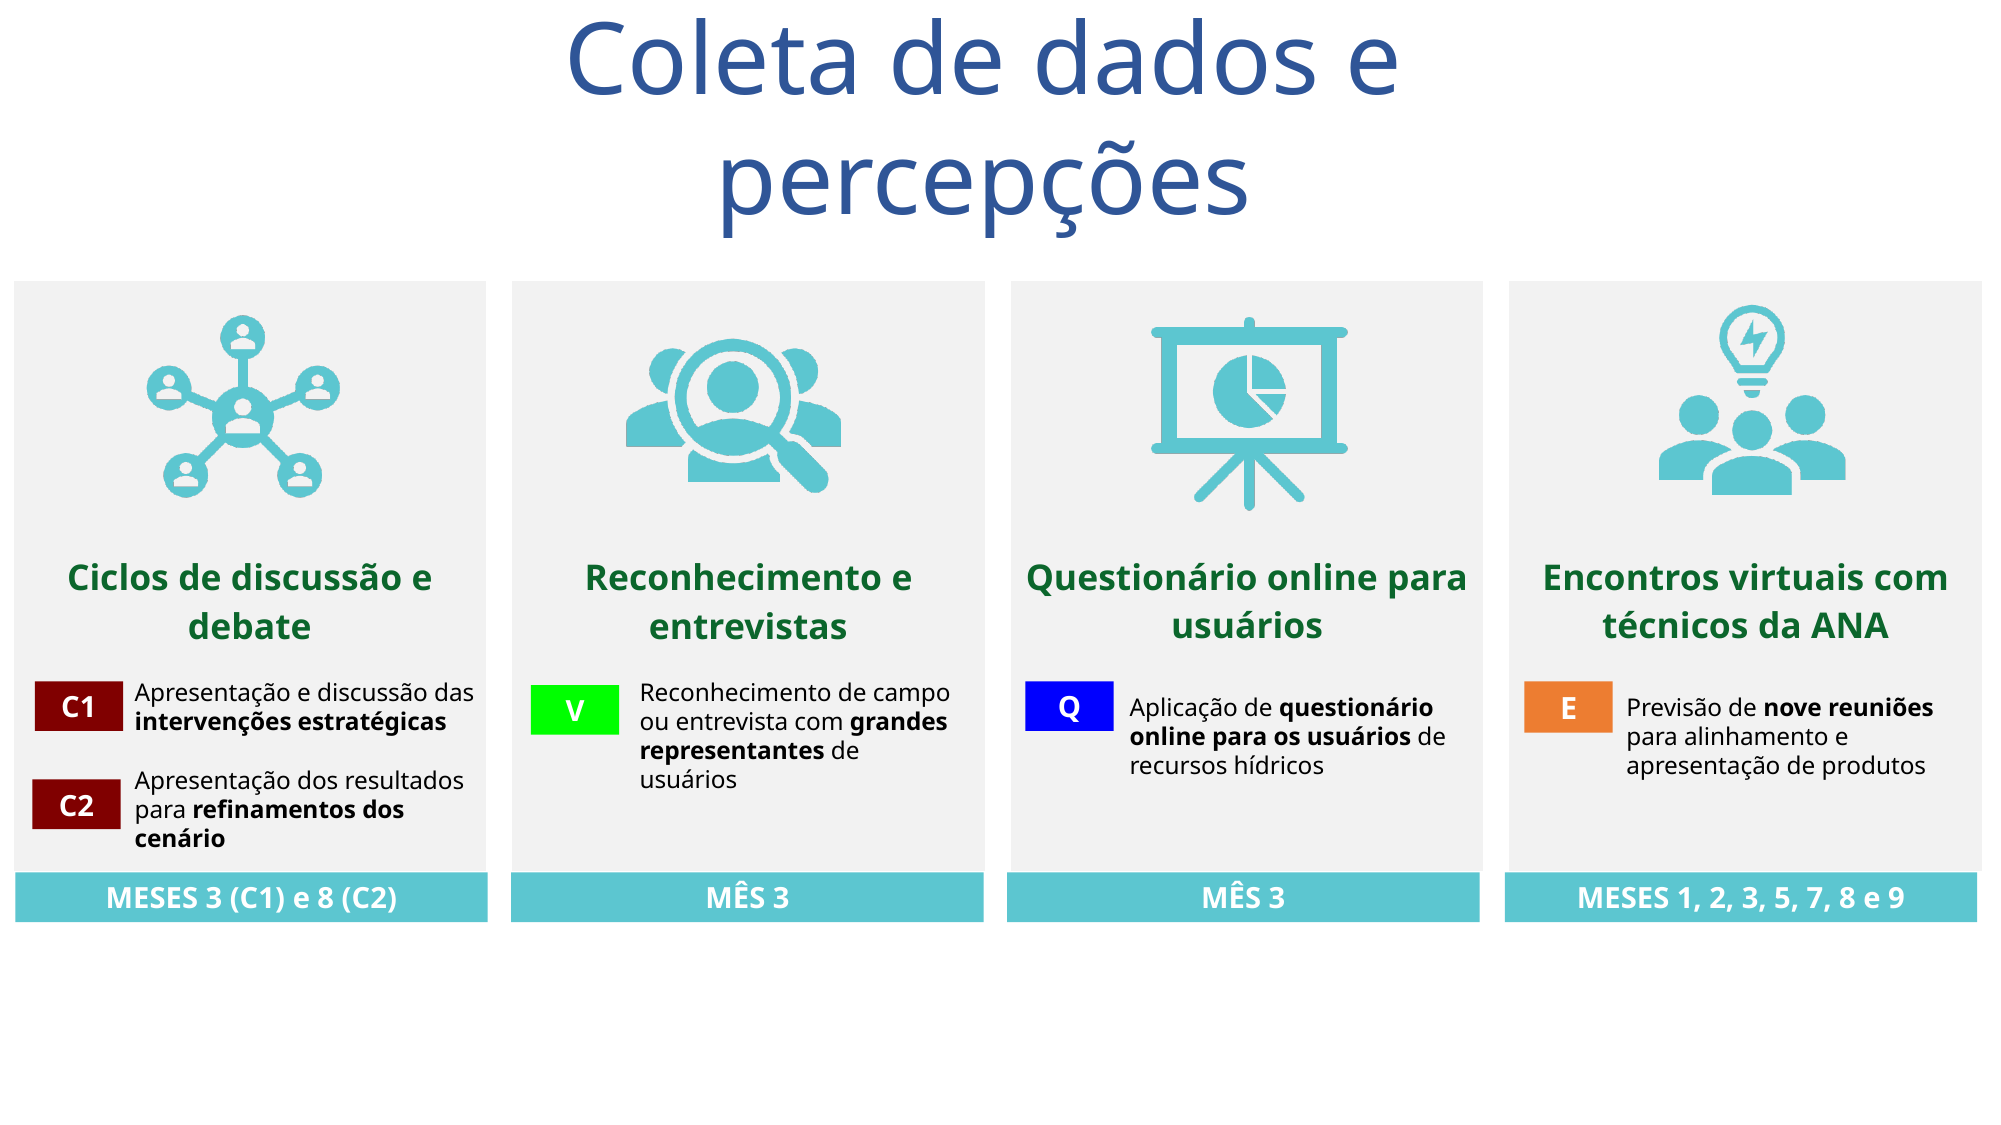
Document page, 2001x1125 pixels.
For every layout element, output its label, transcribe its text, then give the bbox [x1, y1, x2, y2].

text_box Q [1025, 681, 1114, 731]
text_box MÊS 3 [511, 872, 984, 923]
text_box MESES 1, 2, 3, 5, 7, 8 e 9 [1504, 872, 1978, 923]
picture [611, 293, 856, 538]
text_box Apresentação e discussão das intervenções estratégicas Apresentação dos resultados para refinamentos dos cenário [119, 670, 501, 860]
text_box Reconhecimento de campo ou entrevista com grandes representantes de usuários [624, 669, 978, 802]
text_box Aplicação de questionário online para os usuários de recursos hídricos [1114, 684, 1485, 787]
picture [1628, 278, 1874, 523]
text_box E [1524, 681, 1613, 733]
table_header Reconhecimento e entrevistas [512, 281, 985, 871]
text_box C1 [34, 681, 124, 731]
text_box MESES 3 (C1) e 8 (C2) [15, 872, 488, 923]
text_box Previsão de nove reuniões para alinhamento e apresentação de produtos [1611, 684, 1982, 787]
table_header Encontros virtuais com técnicos da ANA [1509, 281, 1982, 871]
text_box Coleta de dados e percepções [300, 54, 1667, 175]
table_header Ciclos de discussão e debate [14, 281, 486, 871]
picture [126, 288, 364, 525]
text_box MÊS 3 [1007, 872, 1480, 923]
text_box C2 [32, 779, 121, 830]
text_box V [530, 685, 620, 735]
picture [1125, 287, 1373, 536]
table_header Questionário online para usuários [1011, 281, 1483, 871]
